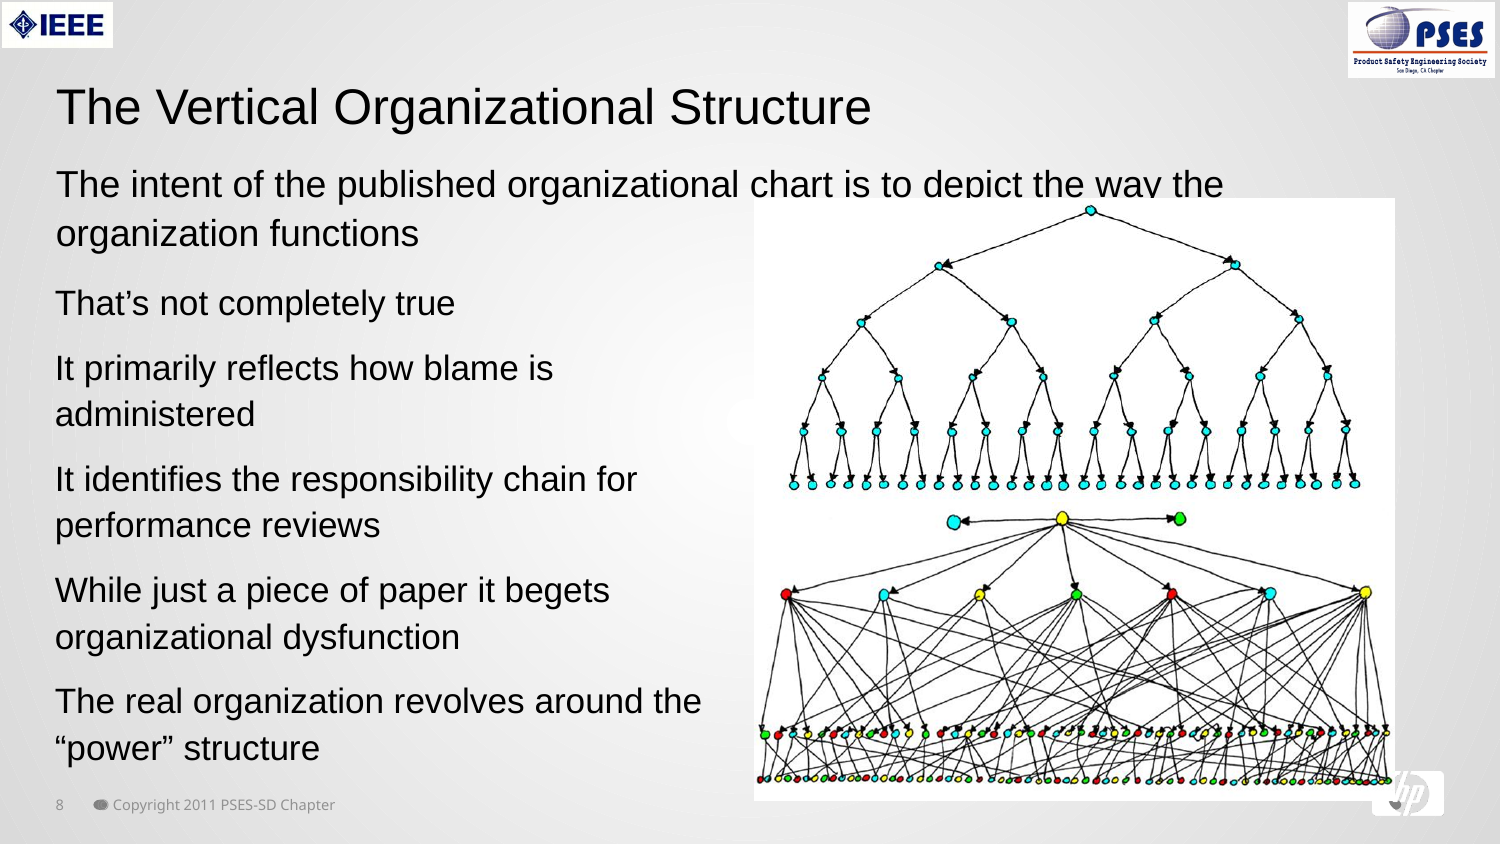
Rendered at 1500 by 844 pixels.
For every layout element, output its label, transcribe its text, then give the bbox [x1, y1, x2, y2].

list The intent of the published organizational chart is to depict the way the organization functions [40, 147, 1411, 329]
picture [1348, 2, 1495, 78]
picture [754, 198, 1444, 816]
picture [2, 2, 113, 48]
list The Vertical Organizational Structure [40, 67, 1351, 134]
text_box That’s not completely true It primarily reflects how blame is administered It identifies the responsibility chain for performance reviews While just a piece of paper it begets organizational dysfunction The real organization revolves around the “power” structure [39, 268, 735, 779]
